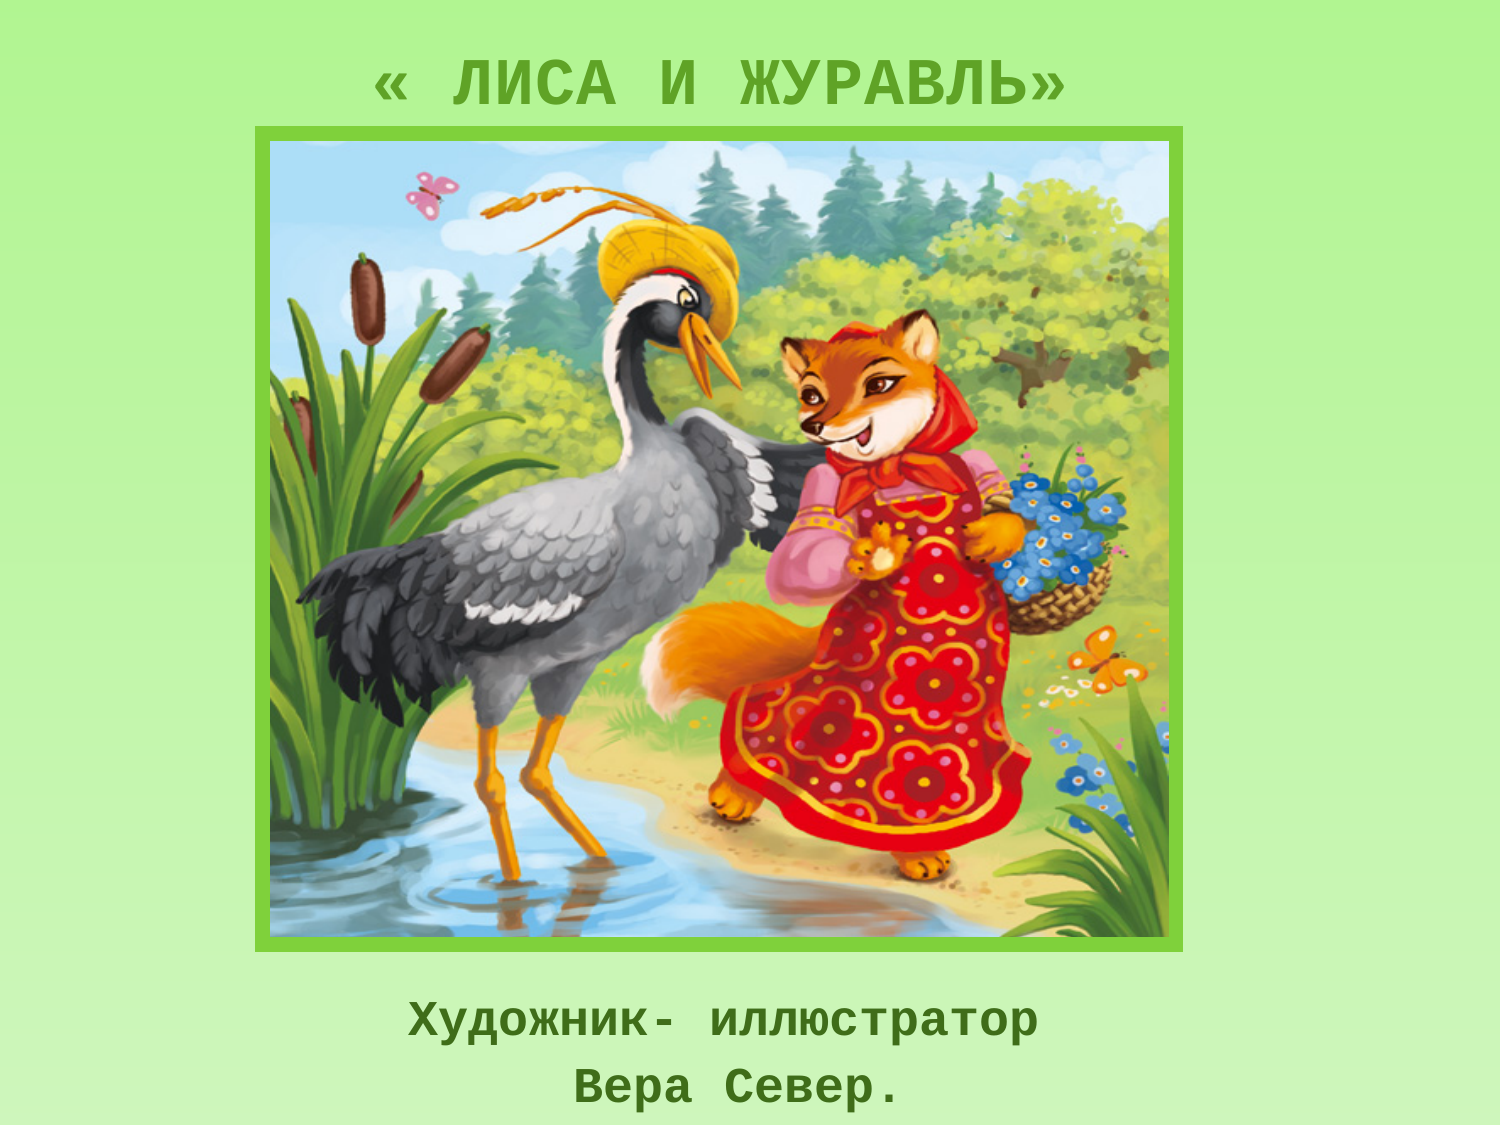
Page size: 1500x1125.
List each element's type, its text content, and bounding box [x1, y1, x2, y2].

picture [269, 140, 1170, 938]
list Художник- иллюстратор Вера Север. [253, 999, 1194, 1125]
text_box « ЛИСА И ЖУРАВЛЬ» [265, 30, 1176, 126]
